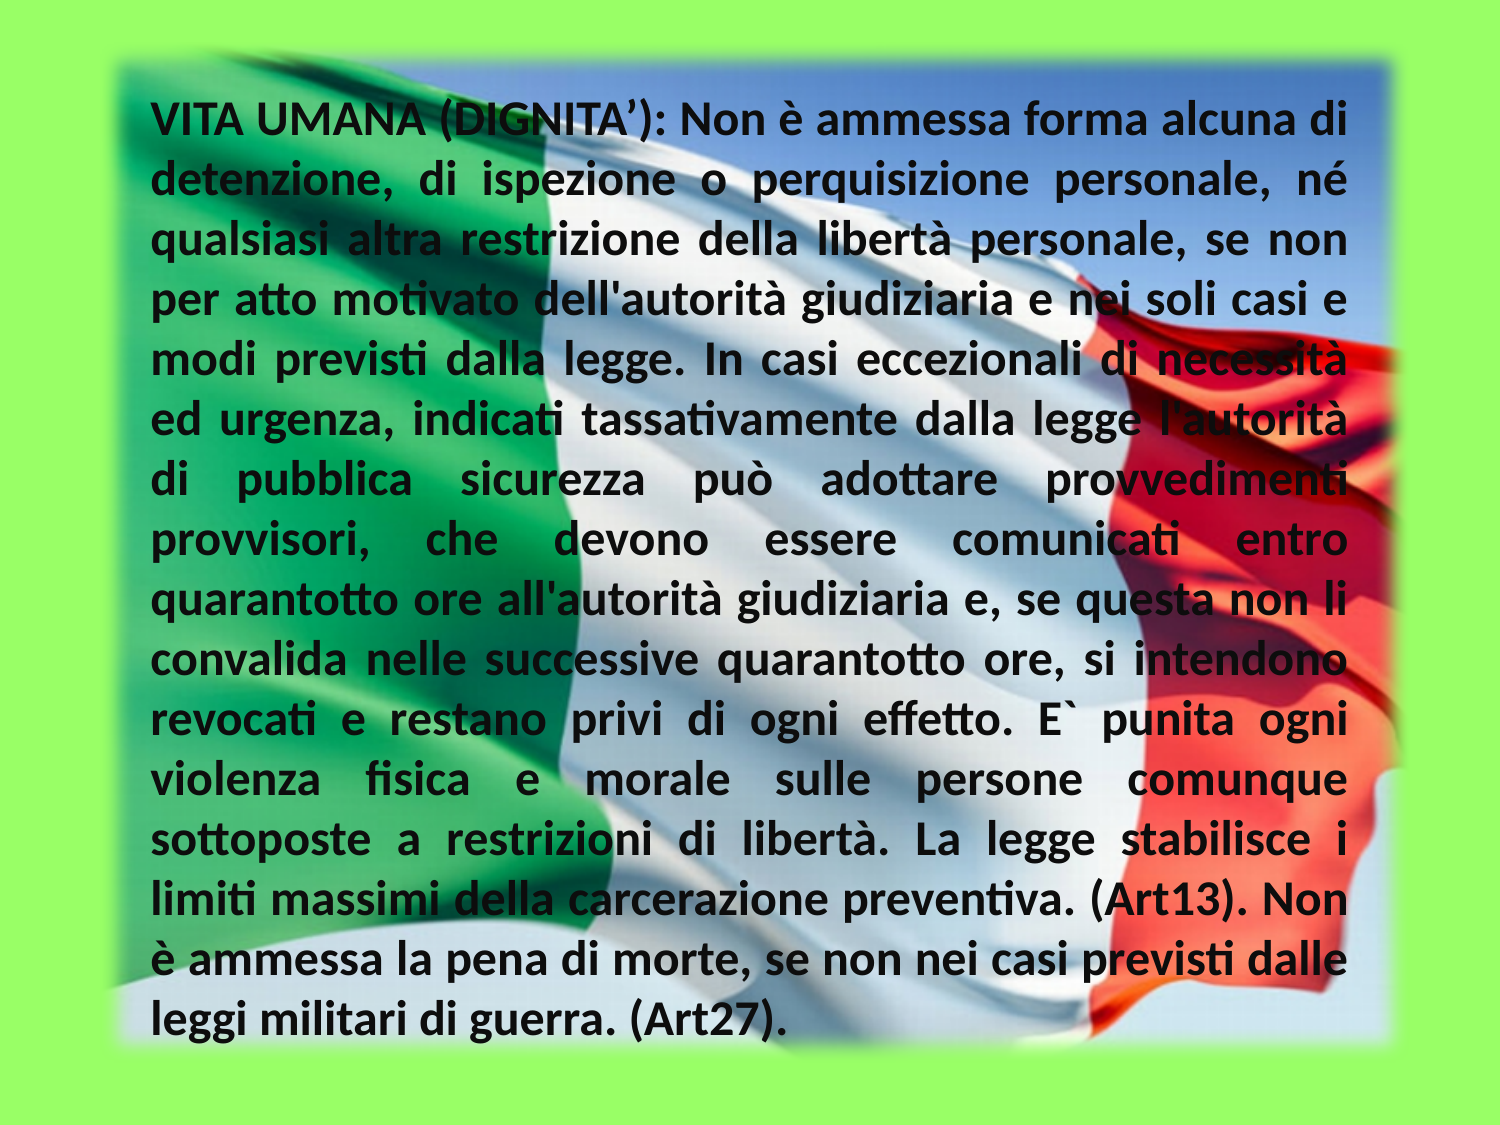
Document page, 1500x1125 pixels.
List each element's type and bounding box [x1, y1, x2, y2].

list [100, 42, 1412, 1064]
